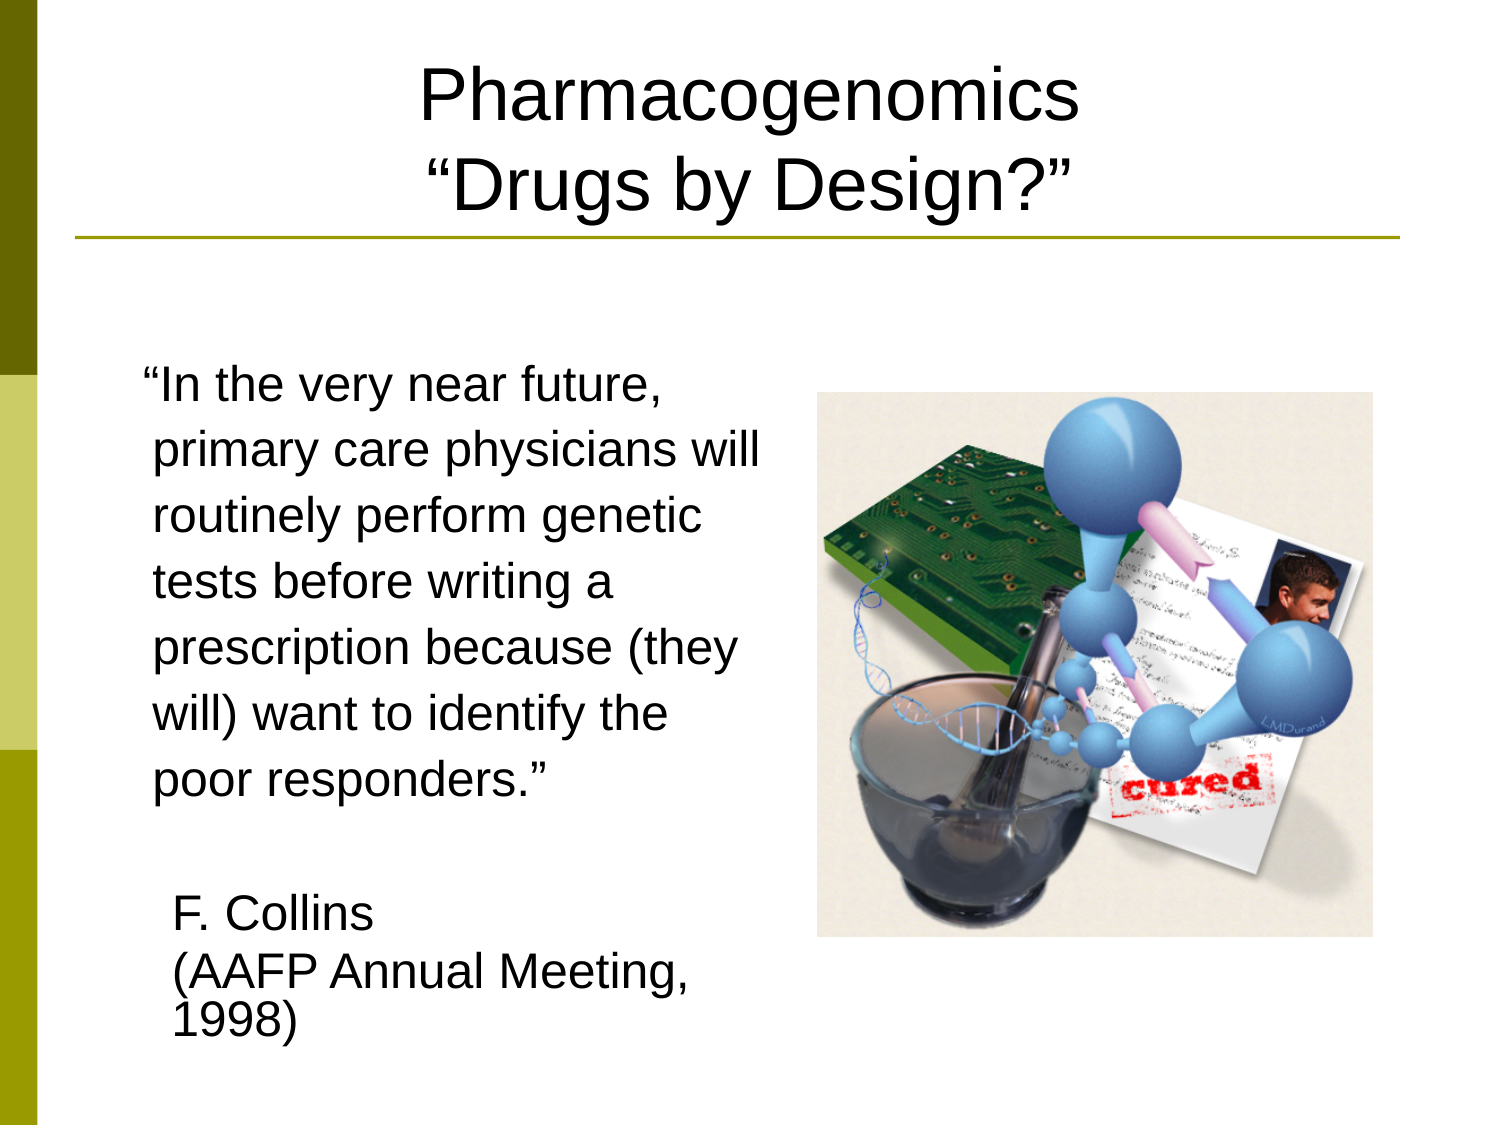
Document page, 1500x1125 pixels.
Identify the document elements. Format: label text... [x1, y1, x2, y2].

text_box “In the very near future, primary care physicians will routinely perform genetic tests before writing a prescription because (they will) want to identify the poor responders.” F. Collins (AAFP Annual Meeting, 1998) [127, 337, 789, 1013]
title Pharmacogenomics “Drugs by Design?” [75, 45, 1425, 233]
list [817, 392, 1373, 937]
